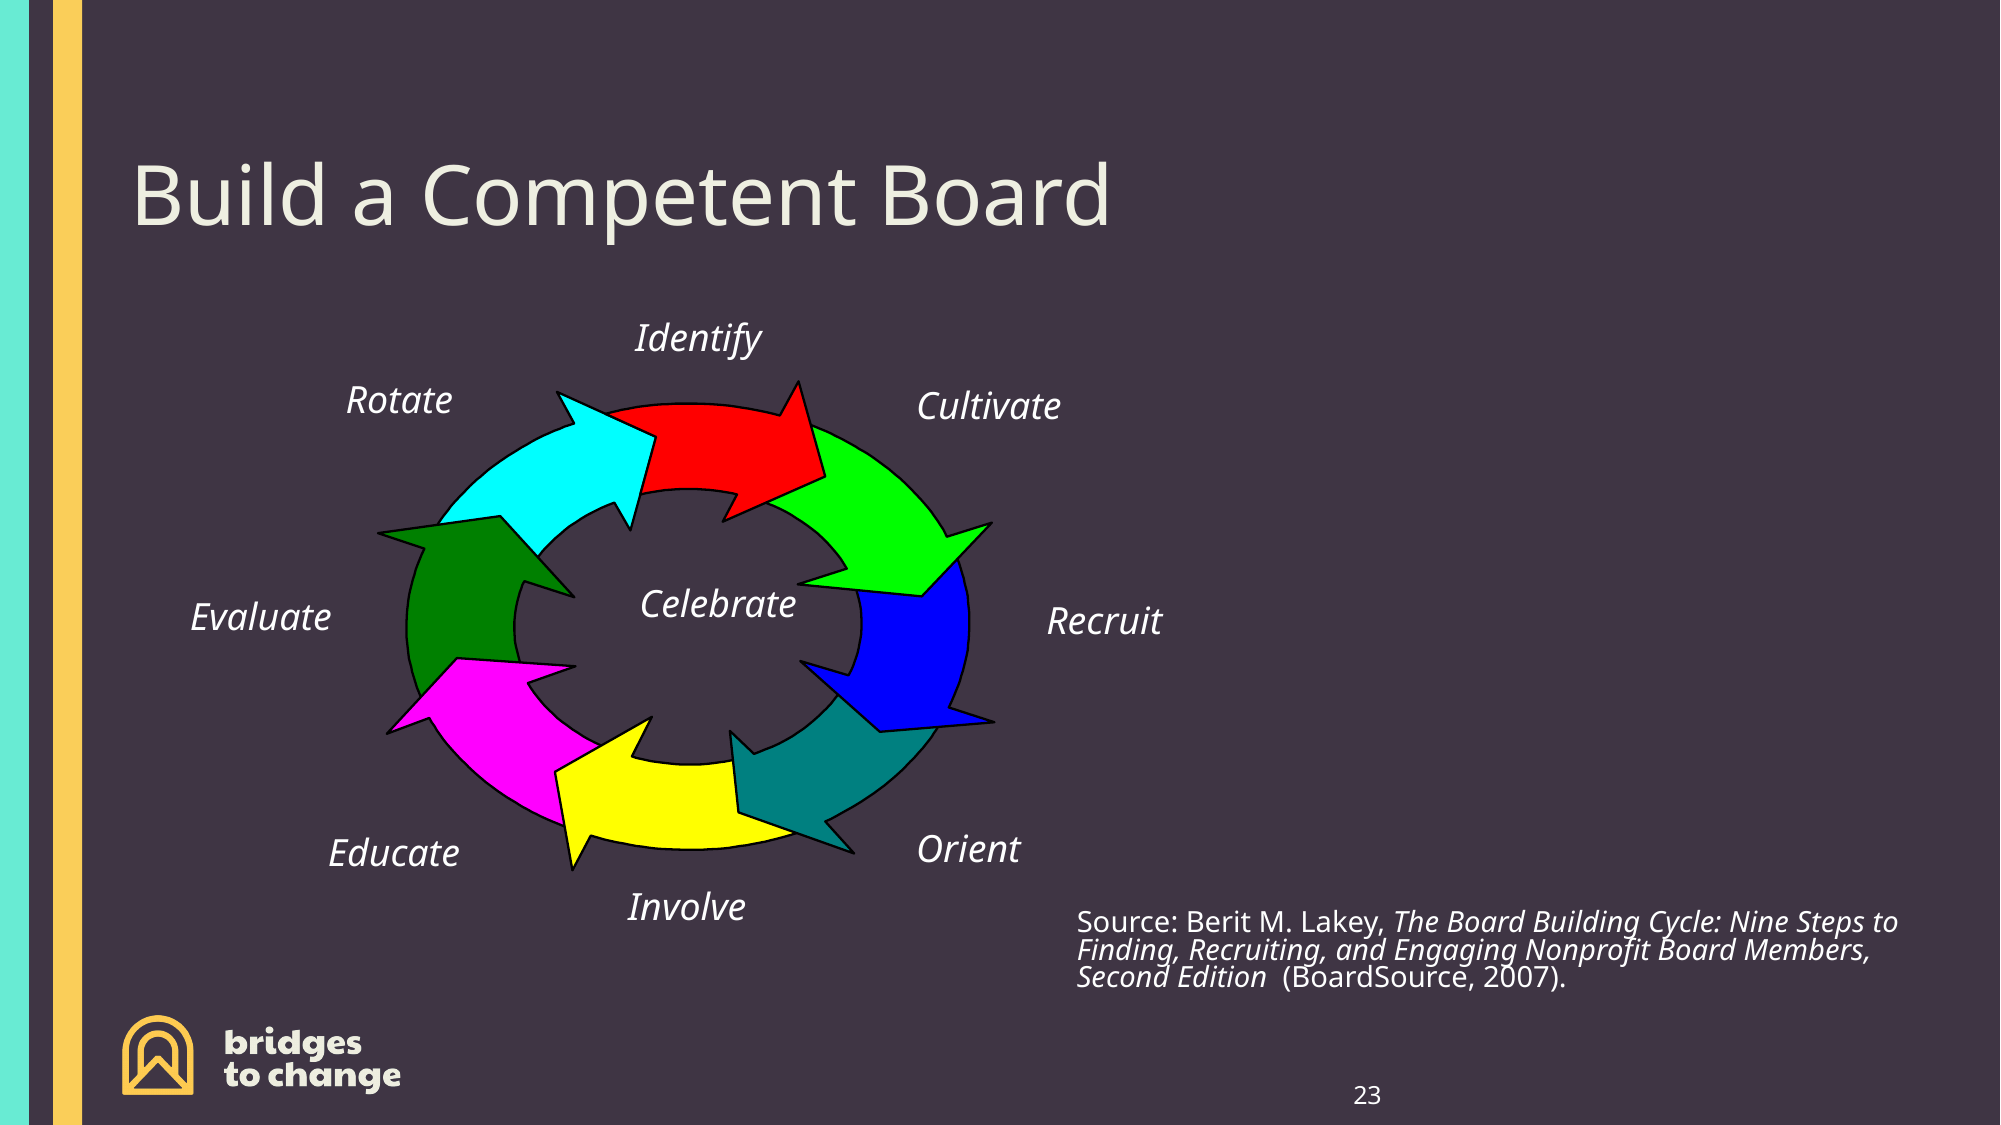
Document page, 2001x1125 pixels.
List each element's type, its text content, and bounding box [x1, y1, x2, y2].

picture [122, 1015, 401, 1095]
slide_number 23 [1323, 1078, 1397, 1115]
text_box Cultivate [901, 374, 1170, 435]
text_box Source: Berit M. Lakey, The Board Building Cycle: Nine Steps to Finding, Recruiting, and Engaging Nonprofit Board Members, Second Edition (BoardSource, 2007). [1062, 877, 1946, 1036]
title Build a Competent Board [115, 41, 1885, 252]
text_box Recruit [1031, 589, 1178, 650]
text_box Educate [312, 821, 527, 882]
text_box Evaluate [174, 585, 374, 646]
text_box Orient [901, 817, 1128, 878]
text_box Identify [620, 306, 889, 367]
text_box Involve [612, 875, 762, 936]
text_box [374, 379, 1000, 875]
text_box Rotate [330, 368, 509, 430]
